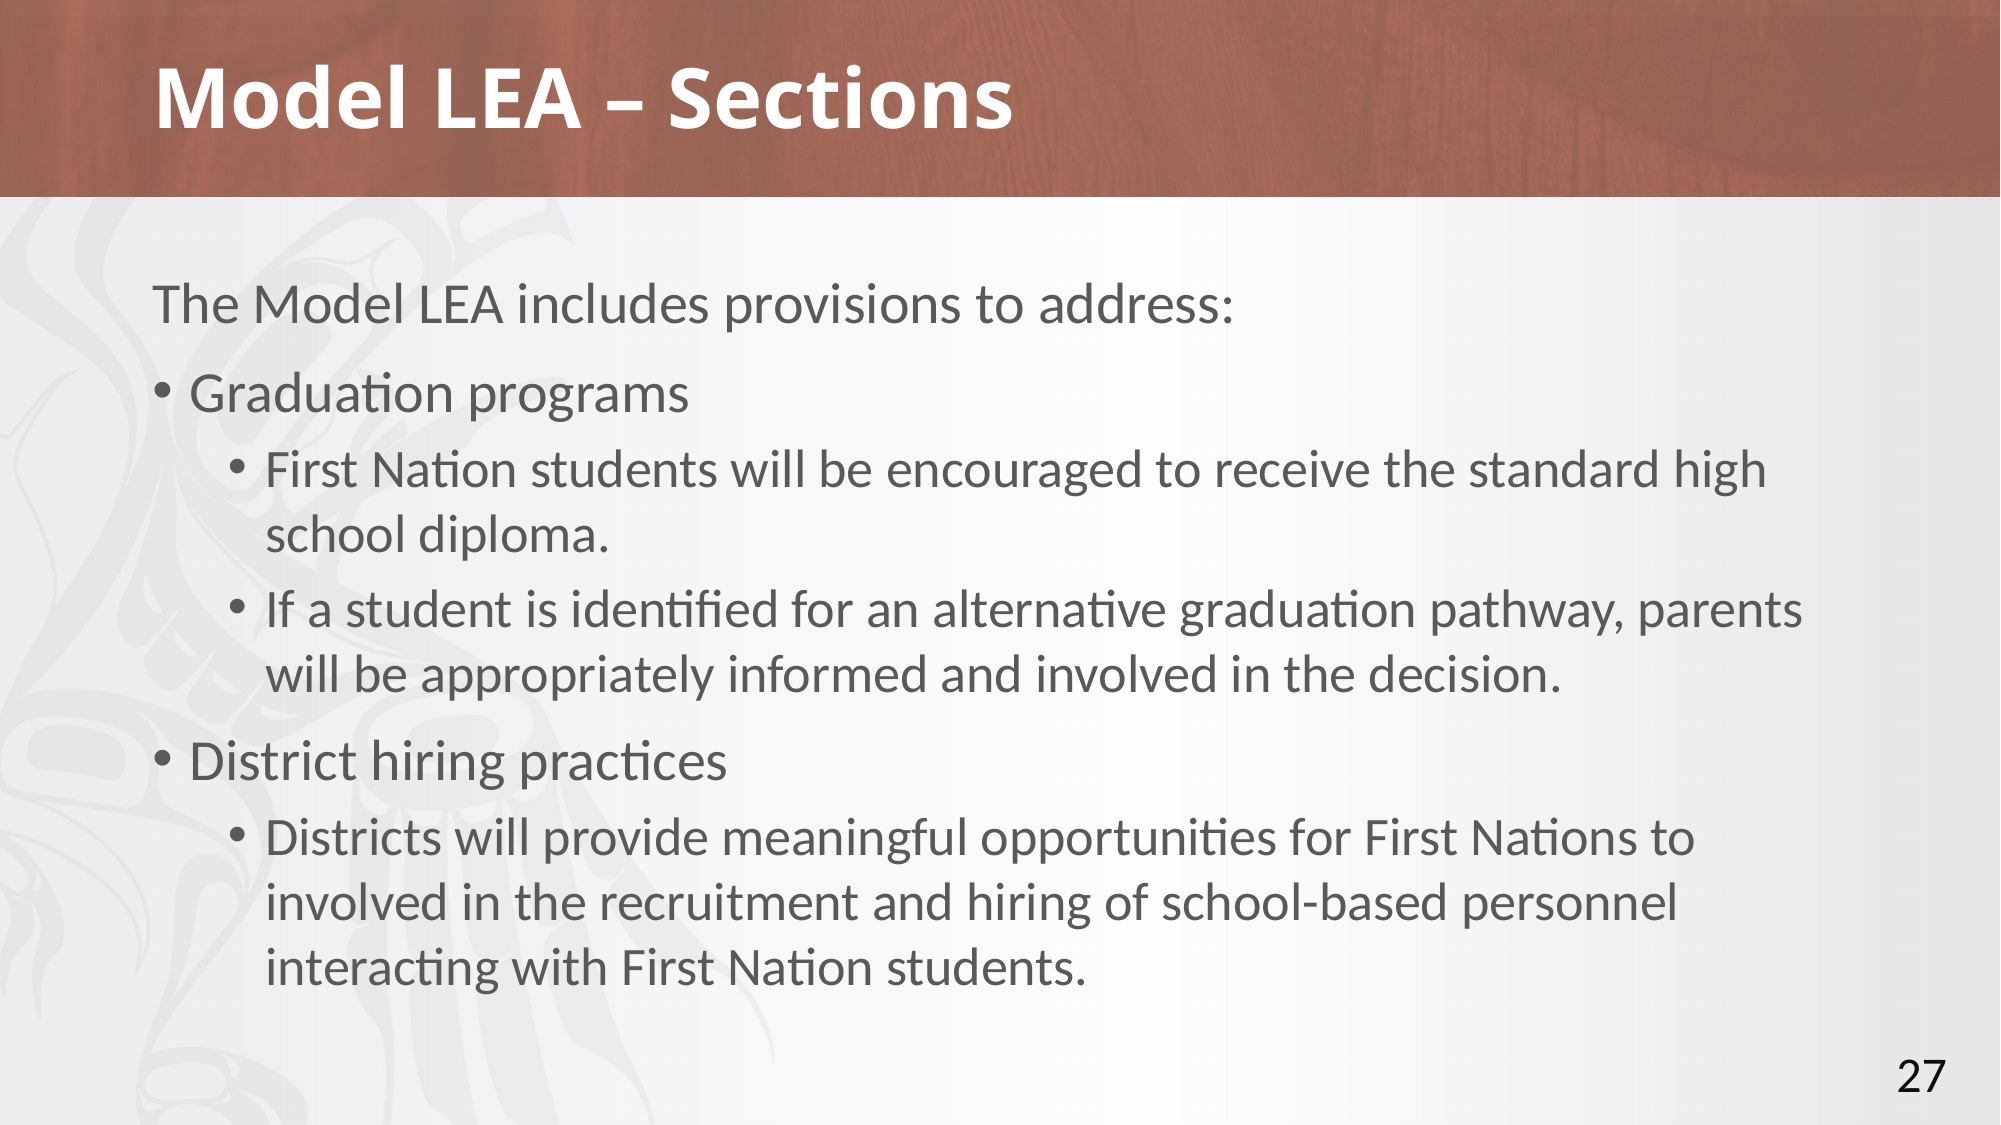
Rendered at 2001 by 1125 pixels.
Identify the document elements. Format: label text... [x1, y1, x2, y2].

list The Model LEA includes provisions to address: Graduation programs First Nation students will be encouraged to receive the standard high school diploma. If a student is identified for an alternative graduation pathway, parents will be appropriately informed and involved in the decision. District hiring practices Districts will provide meaningful opportunities for First Nations to involved in the recruitment and hiring of school-based personnel interacting with First Nation students. [137, 257, 1863, 1014]
title Model LEA – Sections [137, 28, 1863, 177]
slide_number 27 [1727, 1042, 1962, 1103]
